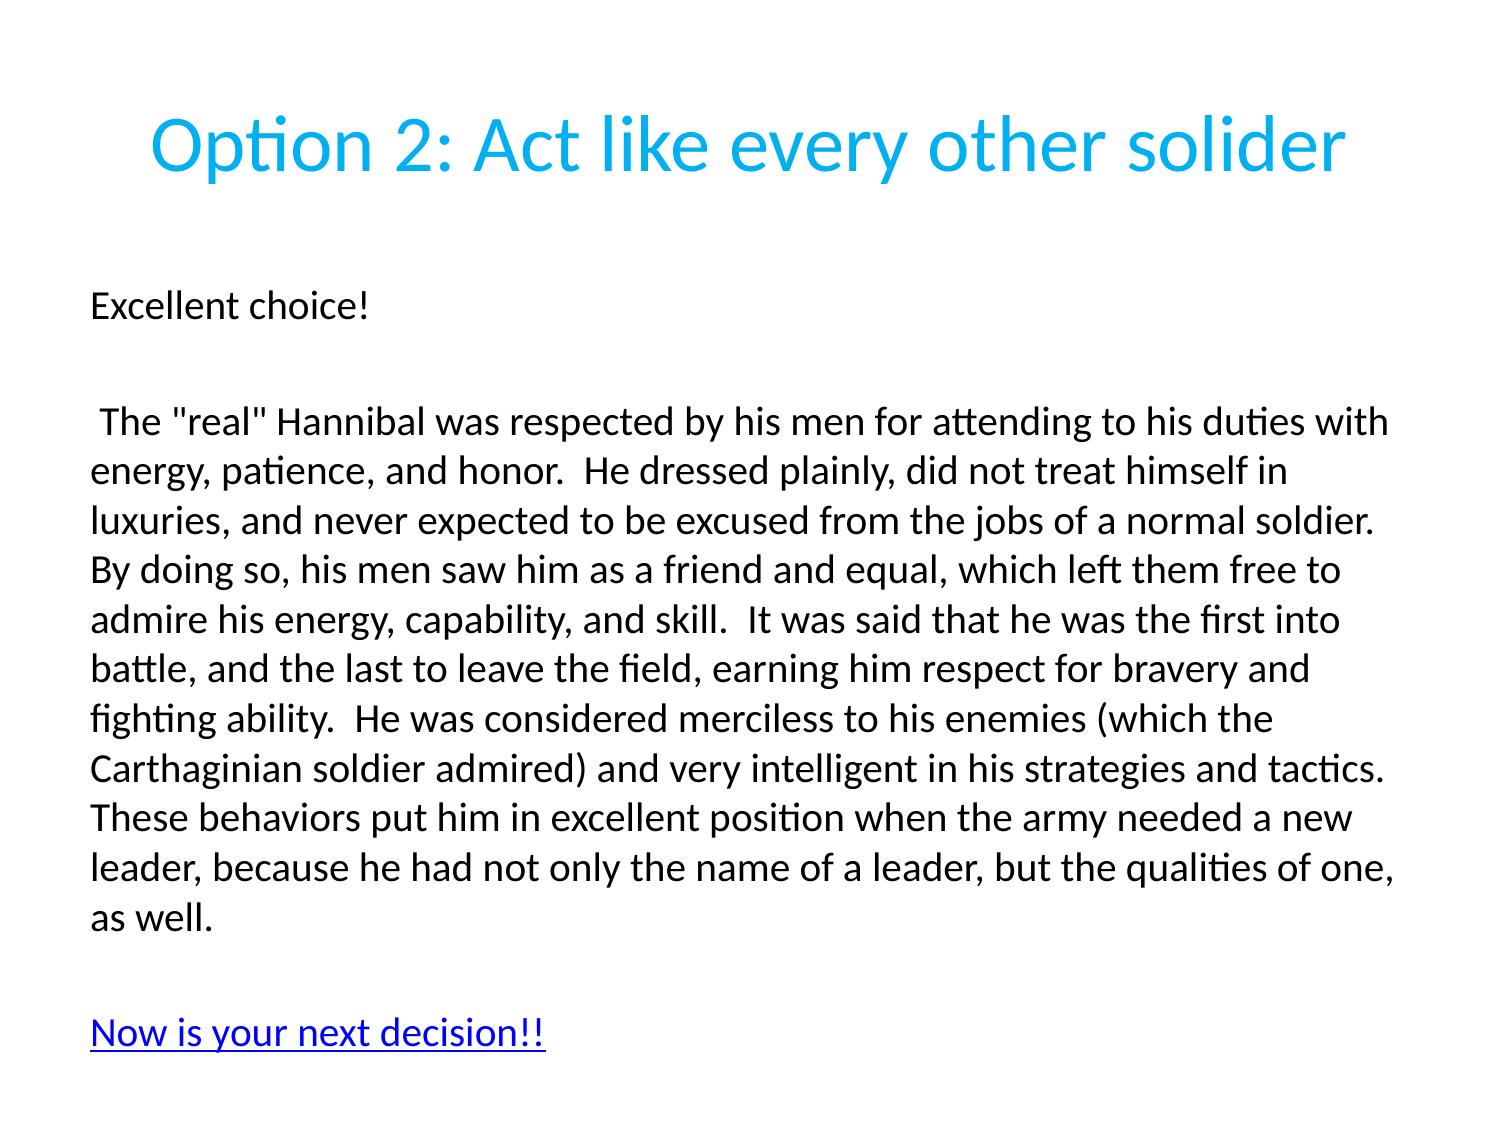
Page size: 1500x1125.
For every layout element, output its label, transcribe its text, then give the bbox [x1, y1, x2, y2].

list Excellent choice! The "real" Hannibal was respected by his men for attending to his duties with energy, patience, and honor. He dressed plainly, did not treat himself in luxuries, and never expected to be excused from the jobs of a normal soldier. By doing so, his men saw him as a friend and equal, which left them free to admire his energy, capability, and skill. It was said that he was the first into battle, and the last to leave the field, earning him respect for bravery and fighting ability. He was considered merciless to his enemies (which the Carthaginian soldier admired) and very intelligent in his strategies and tactics. These behaviors put him in excellent position when the army needed a new leader, because he had not only the name of a leader, but the qualities of one, as well. Now is your next decision!! [75, 212, 1425, 1075]
title Option 2: Act like every other solider [75, 45, 1425, 212]
